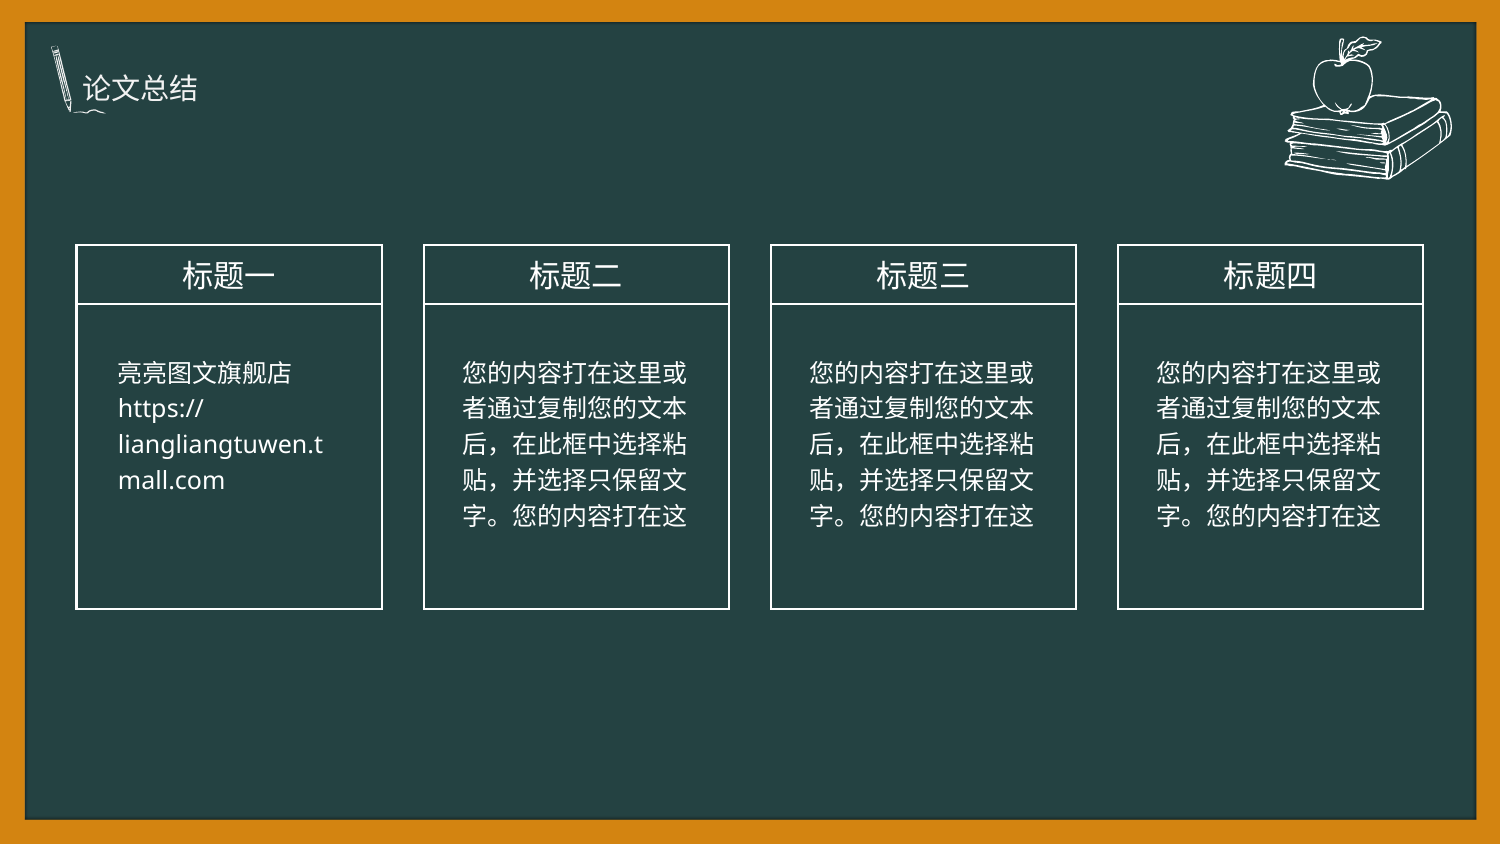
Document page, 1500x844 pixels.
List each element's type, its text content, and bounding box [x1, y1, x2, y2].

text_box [423, 244, 730, 609]
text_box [1118, 244, 1424, 609]
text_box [76, 244, 382, 609]
picture [0, 0, 1500, 844]
text_box 论文总结 [106, 62, 357, 113]
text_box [770, 244, 1077, 609]
